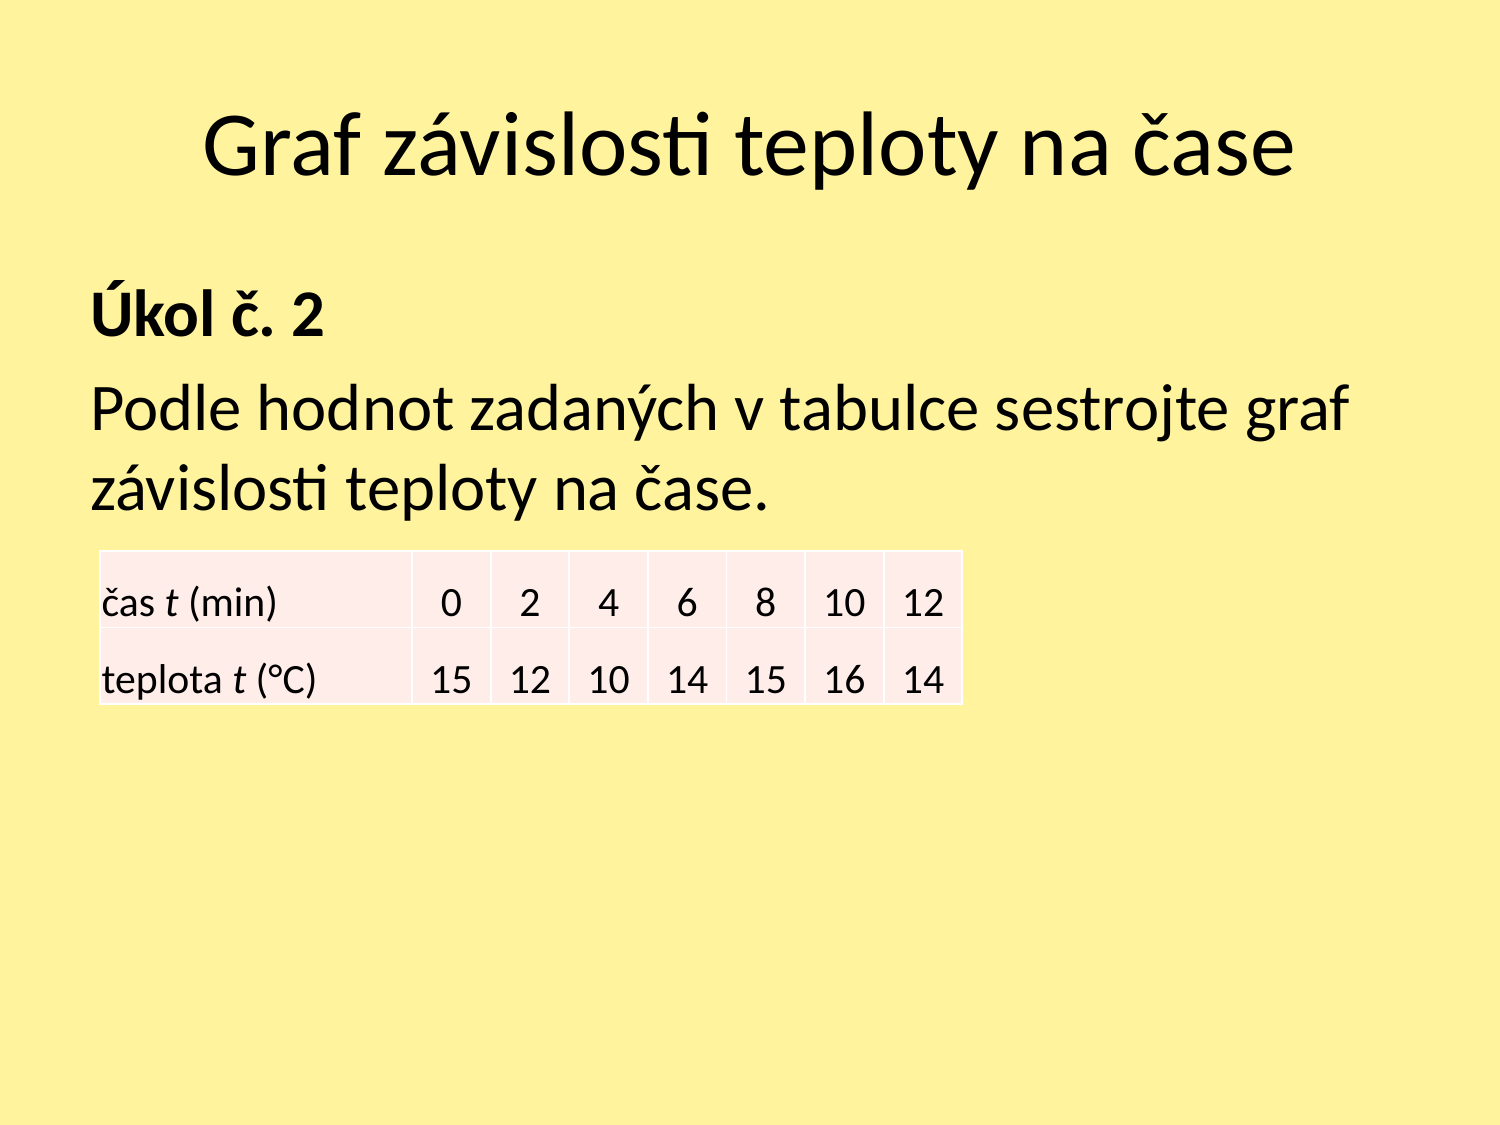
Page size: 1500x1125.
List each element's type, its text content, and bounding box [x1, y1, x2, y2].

list Úkol č. 2 Podle hodnot zadaných v tabulce sestrojte graf závislosti teploty na čase. [75, 262, 1425, 1005]
table_cell 16 [806, 628, 883, 703]
table_header 0 [413, 552, 490, 627]
table_header 4 [570, 552, 647, 627]
title Graf závislosti teploty na čase [75, 45, 1425, 233]
table_header 6 [649, 552, 726, 627]
table_header čas t (min) [101, 552, 411, 627]
table_cell 12 [492, 628, 568, 703]
table_cell teplota t (°C) [101, 628, 411, 703]
table_cell 14 [649, 628, 726, 703]
table_header 2 [492, 552, 568, 627]
table_cell 14 [885, 628, 961, 703]
table_header 8 [727, 552, 804, 627]
table_header 10 [806, 552, 883, 627]
table_cell 10 [570, 628, 647, 703]
table_header 12 [885, 552, 961, 627]
table_cell 15 [413, 628, 490, 703]
table_cell 15 [727, 628, 804, 703]
